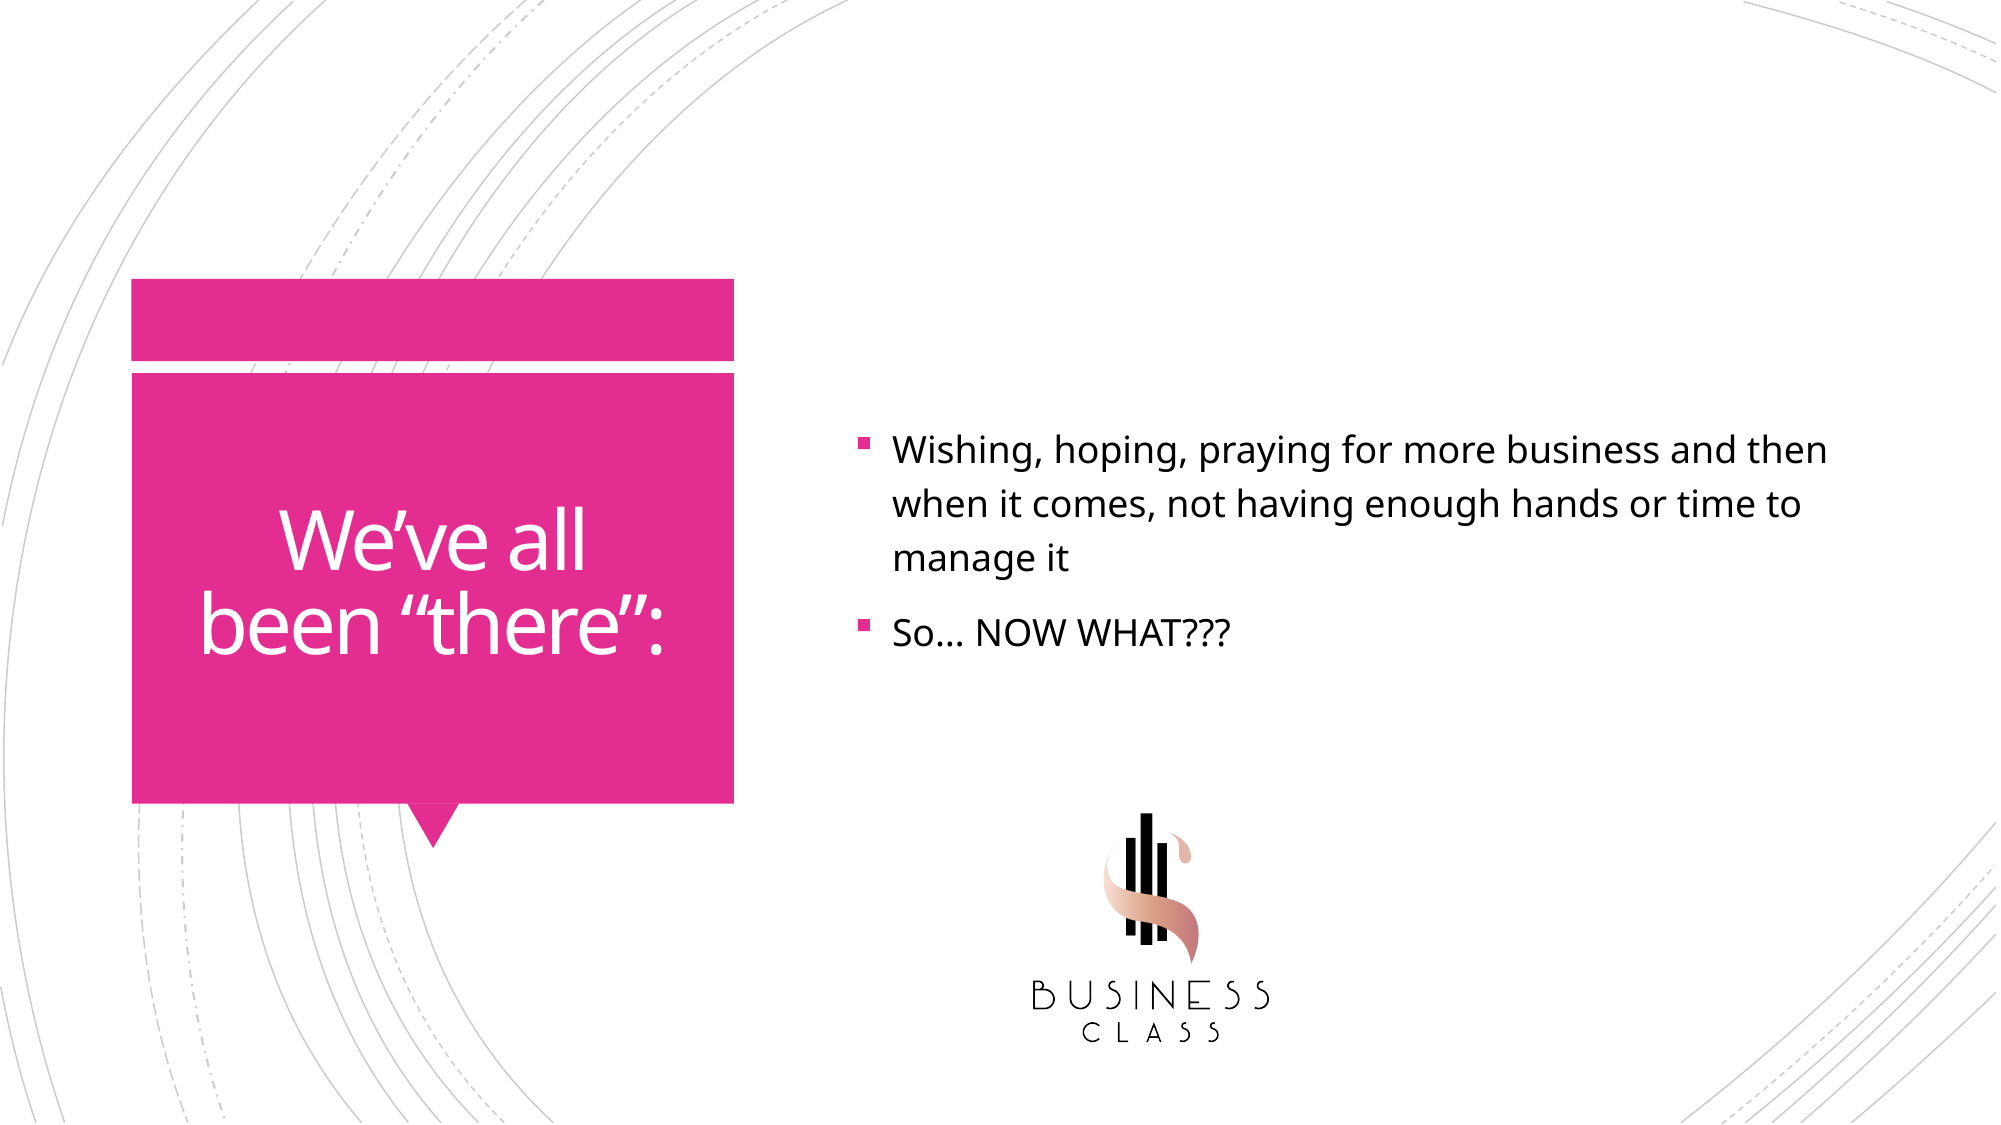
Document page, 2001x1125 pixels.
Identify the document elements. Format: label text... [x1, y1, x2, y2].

picture [1011, 788, 1291, 1068]
list Wishing, hoping, praying for more business and then when it comes, not having enough hands or time to manage it So… NOW WHAT??? [839, 131, 1871, 993]
title We’ve all been “there”: [145, 385, 720, 789]
